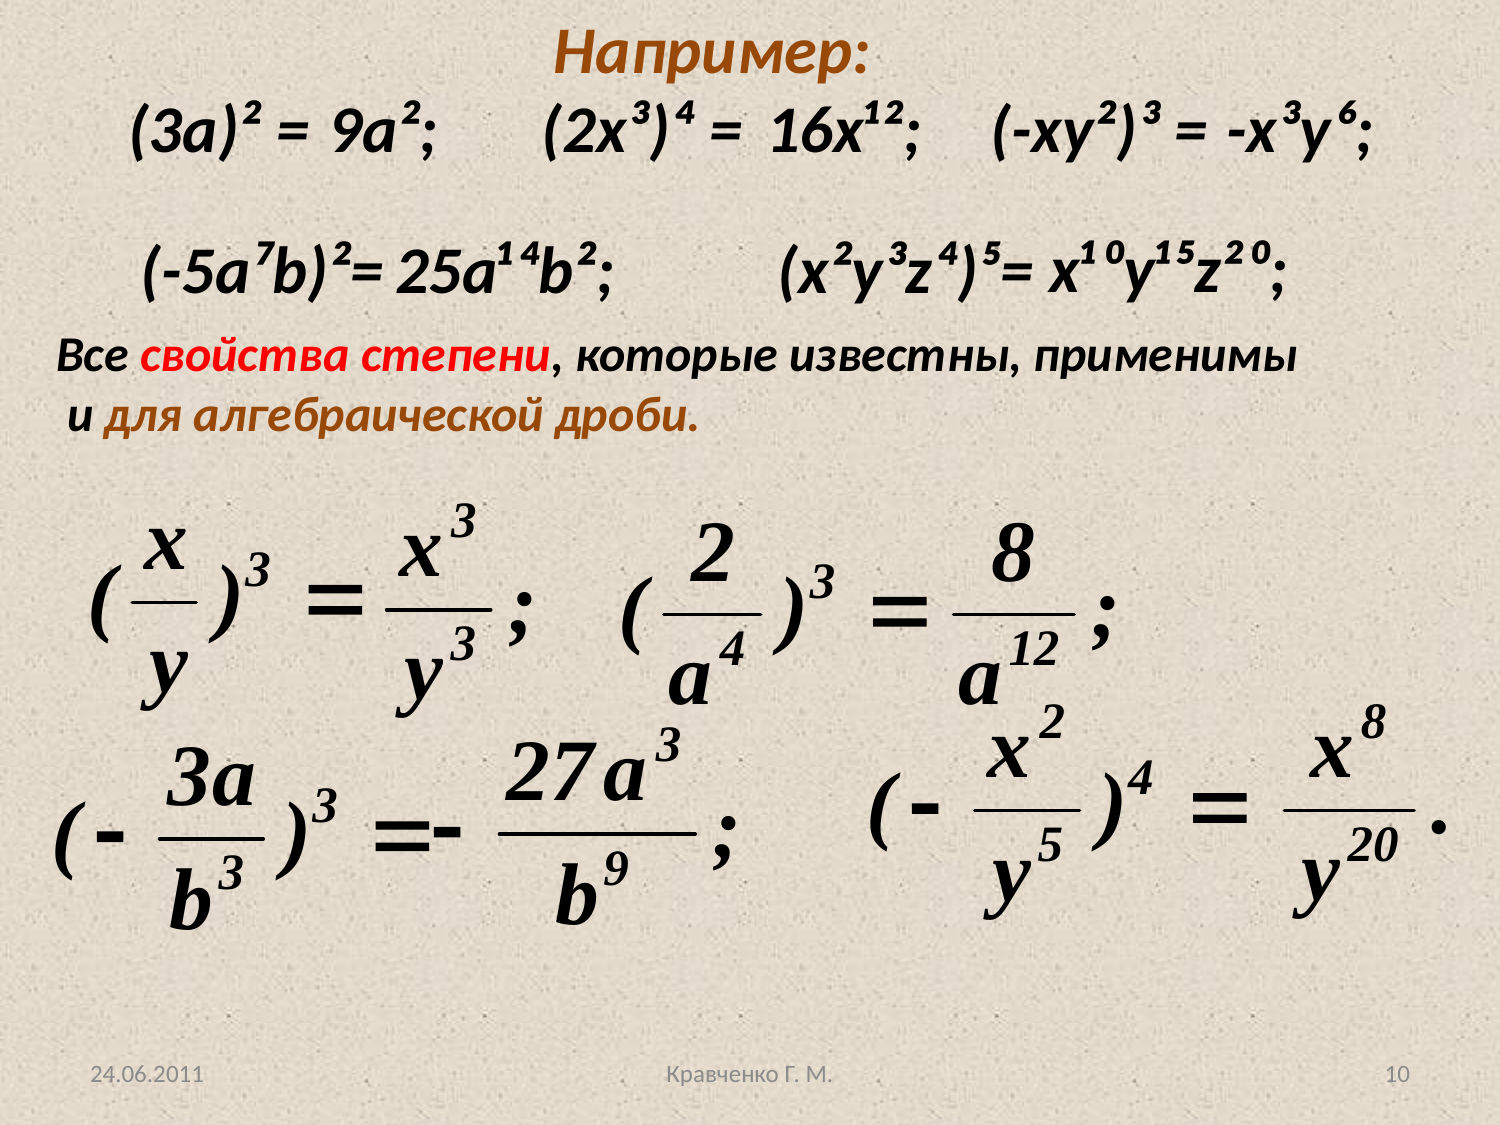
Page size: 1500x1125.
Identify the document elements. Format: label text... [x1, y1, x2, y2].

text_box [371, 479, 548, 714]
text_box (3а)² = [113, 78, 313, 173]
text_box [40, 715, 415, 950]
text_box Все свойства степени, которые известны, применимы и для алгебраической дроби. [41, 314, 1459, 510]
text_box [418, 703, 755, 946]
text_box (x²y³z⁴)⁵= [763, 219, 1035, 314]
slide_number 10 [1074, 1042, 1425, 1103]
text_box (-5а⁷b)²= [125, 219, 380, 314]
text_box (-ху²)³ = [975, 78, 1211, 173]
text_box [608, 491, 930, 726]
text_box x¹⁰y¹⁵z²⁰; [1035, 218, 1304, 314]
text_box 9а²; [313, 78, 454, 173]
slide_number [75, 1042, 425, 1103]
footer Кравченко Г. М. [512, 1042, 988, 1103]
text_box Например: [539, 0, 902, 95]
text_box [938, 491, 1137, 678]
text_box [76, 479, 369, 714]
text_box (2х³)⁴ = [526, 78, 751, 173]
picture [0, 0, 1500, 1125]
text_box 16х¹²; [751, 78, 937, 173]
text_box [855, 680, 1251, 937]
text_box 25a¹⁴b²; [380, 219, 631, 314]
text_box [1269, 680, 1460, 937]
text_box -х³у⁶; [1211, 78, 1389, 173]
